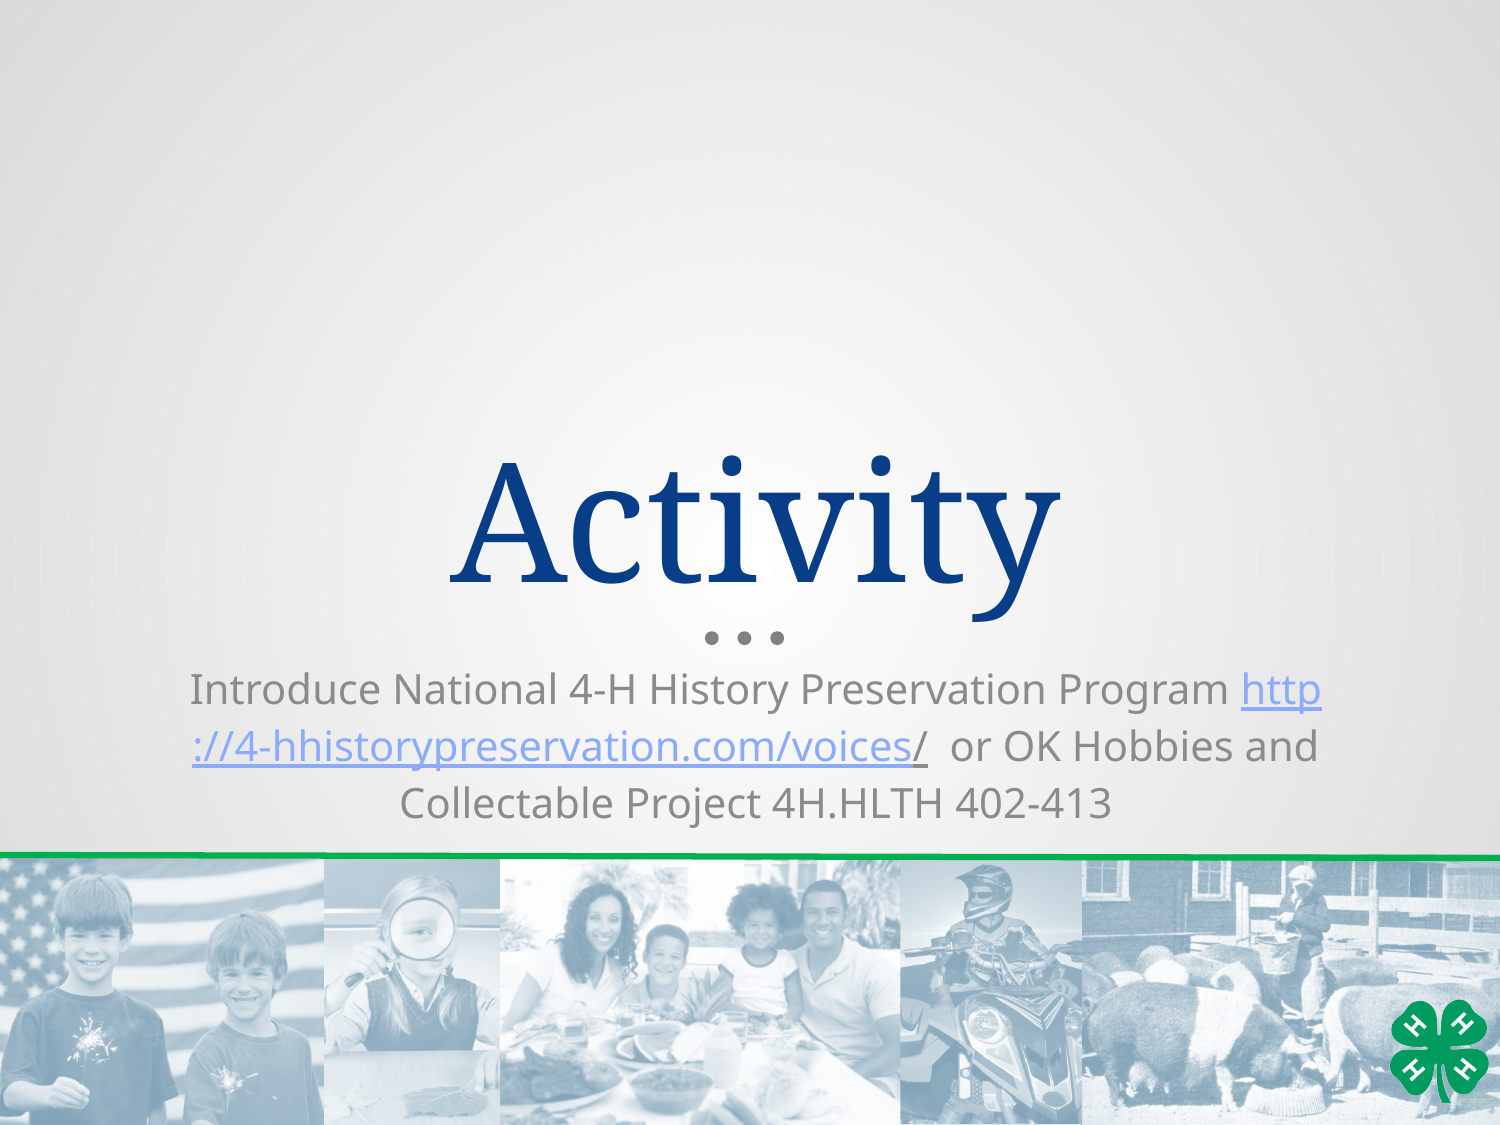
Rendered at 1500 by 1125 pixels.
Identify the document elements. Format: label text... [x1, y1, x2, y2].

title Activity [118, 212, 1394, 624]
list Introduce National 4-H History Preservation Program http://4-hhistorypreservation.com/voices/ or OK Hobbies and Collectable Project 4H.HLTH 402-413 [118, 654, 1394, 841]
picture [1385, 996, 1493, 1113]
